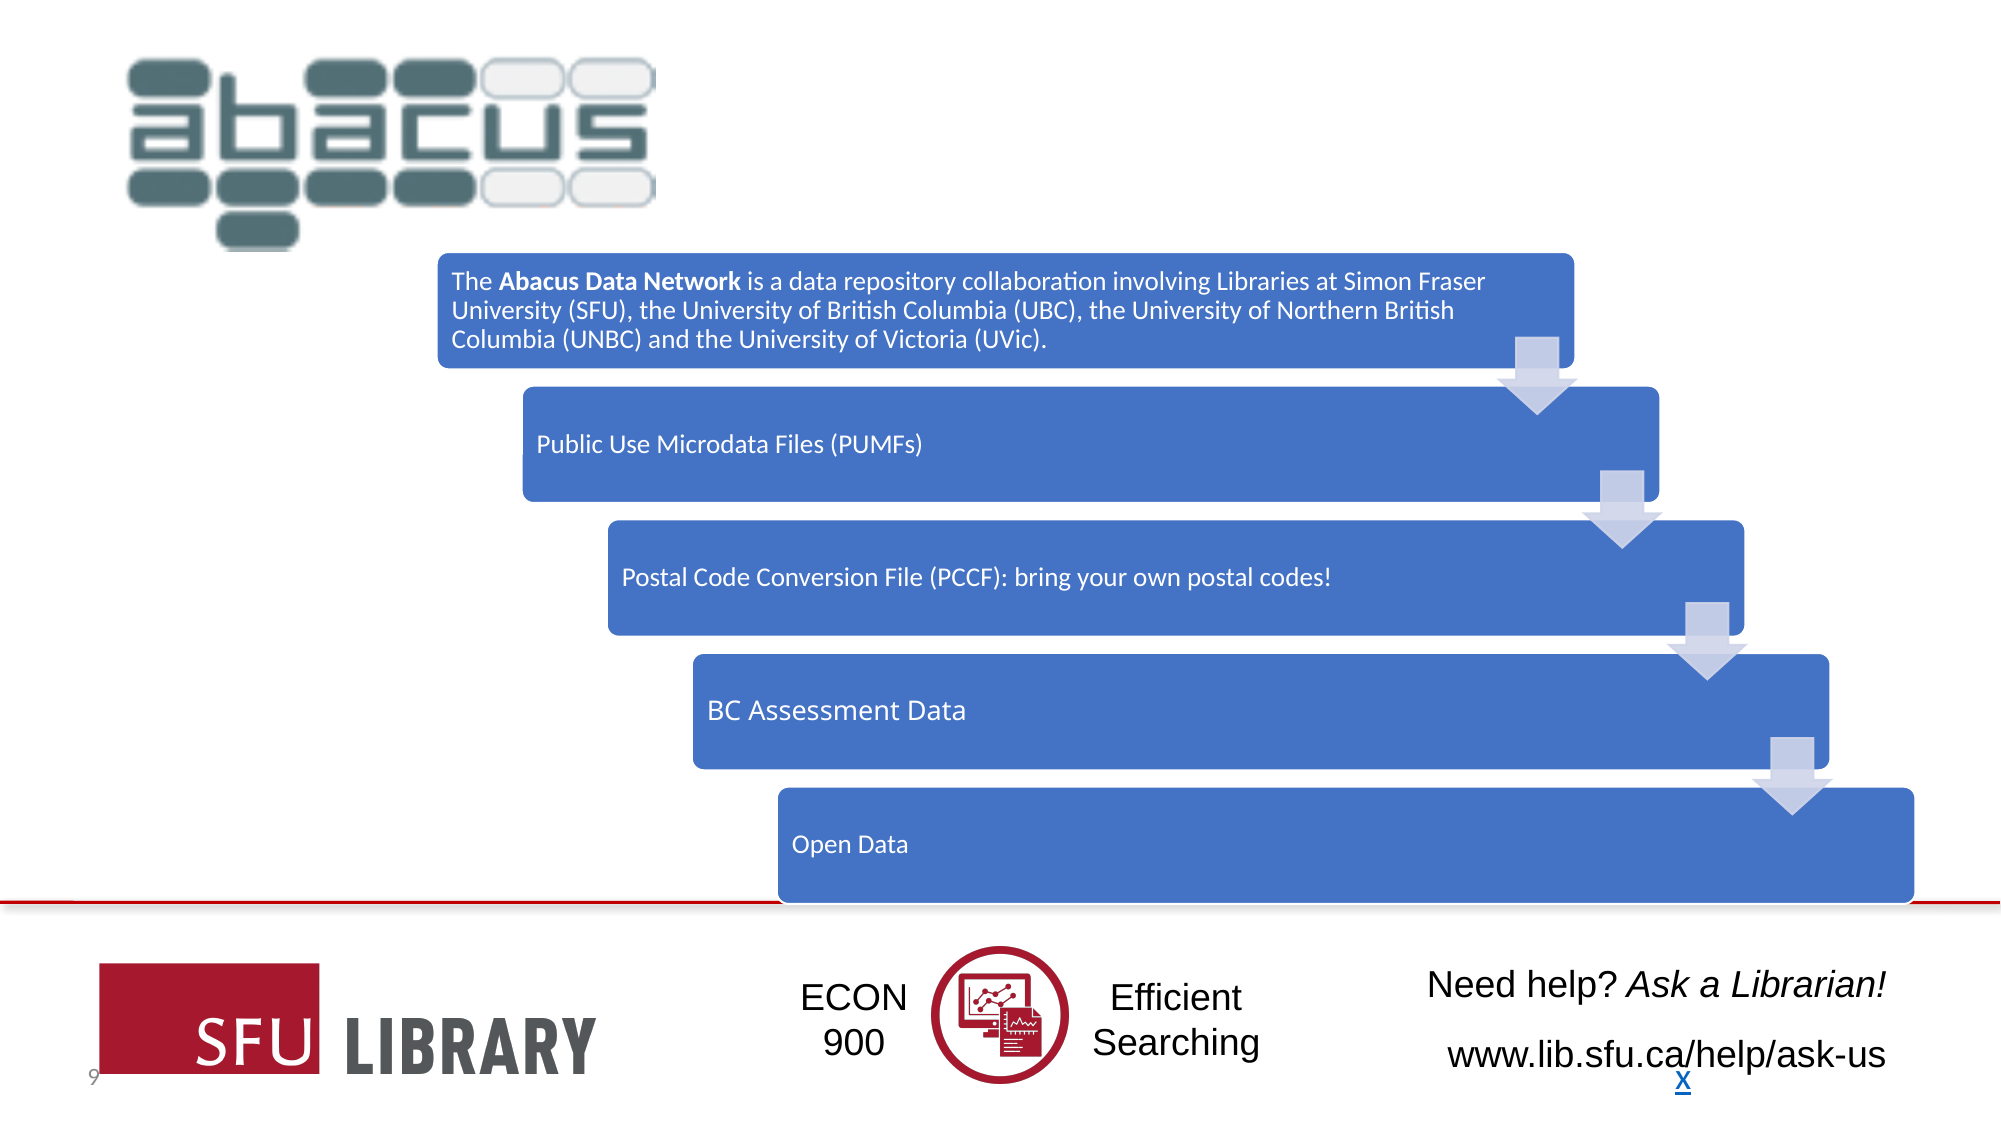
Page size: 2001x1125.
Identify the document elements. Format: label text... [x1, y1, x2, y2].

text_box x [1660, 1044, 1700, 1105]
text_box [436, 252, 1916, 904]
picture [123, 54, 656, 252]
picture [931, 946, 1069, 1084]
slide_number 9 [0, 1032, 121, 1119]
picture [98, 962, 597, 1075]
